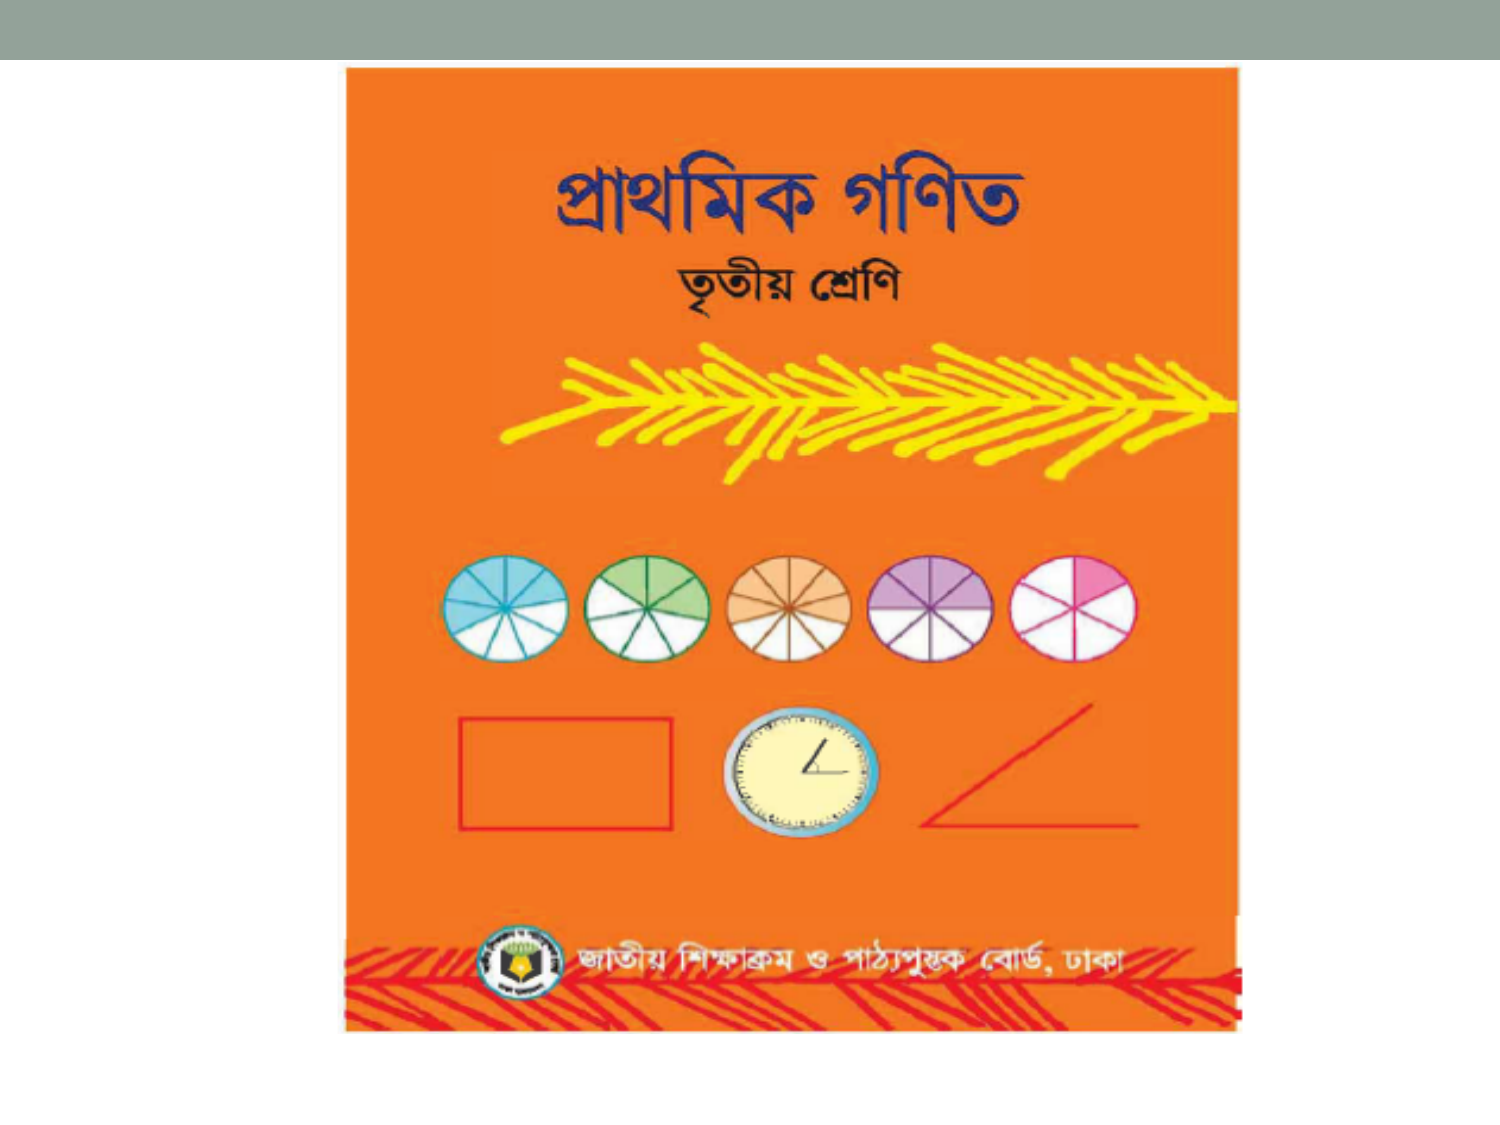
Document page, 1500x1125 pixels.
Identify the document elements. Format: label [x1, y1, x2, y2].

picture [337, 62, 1251, 1034]
